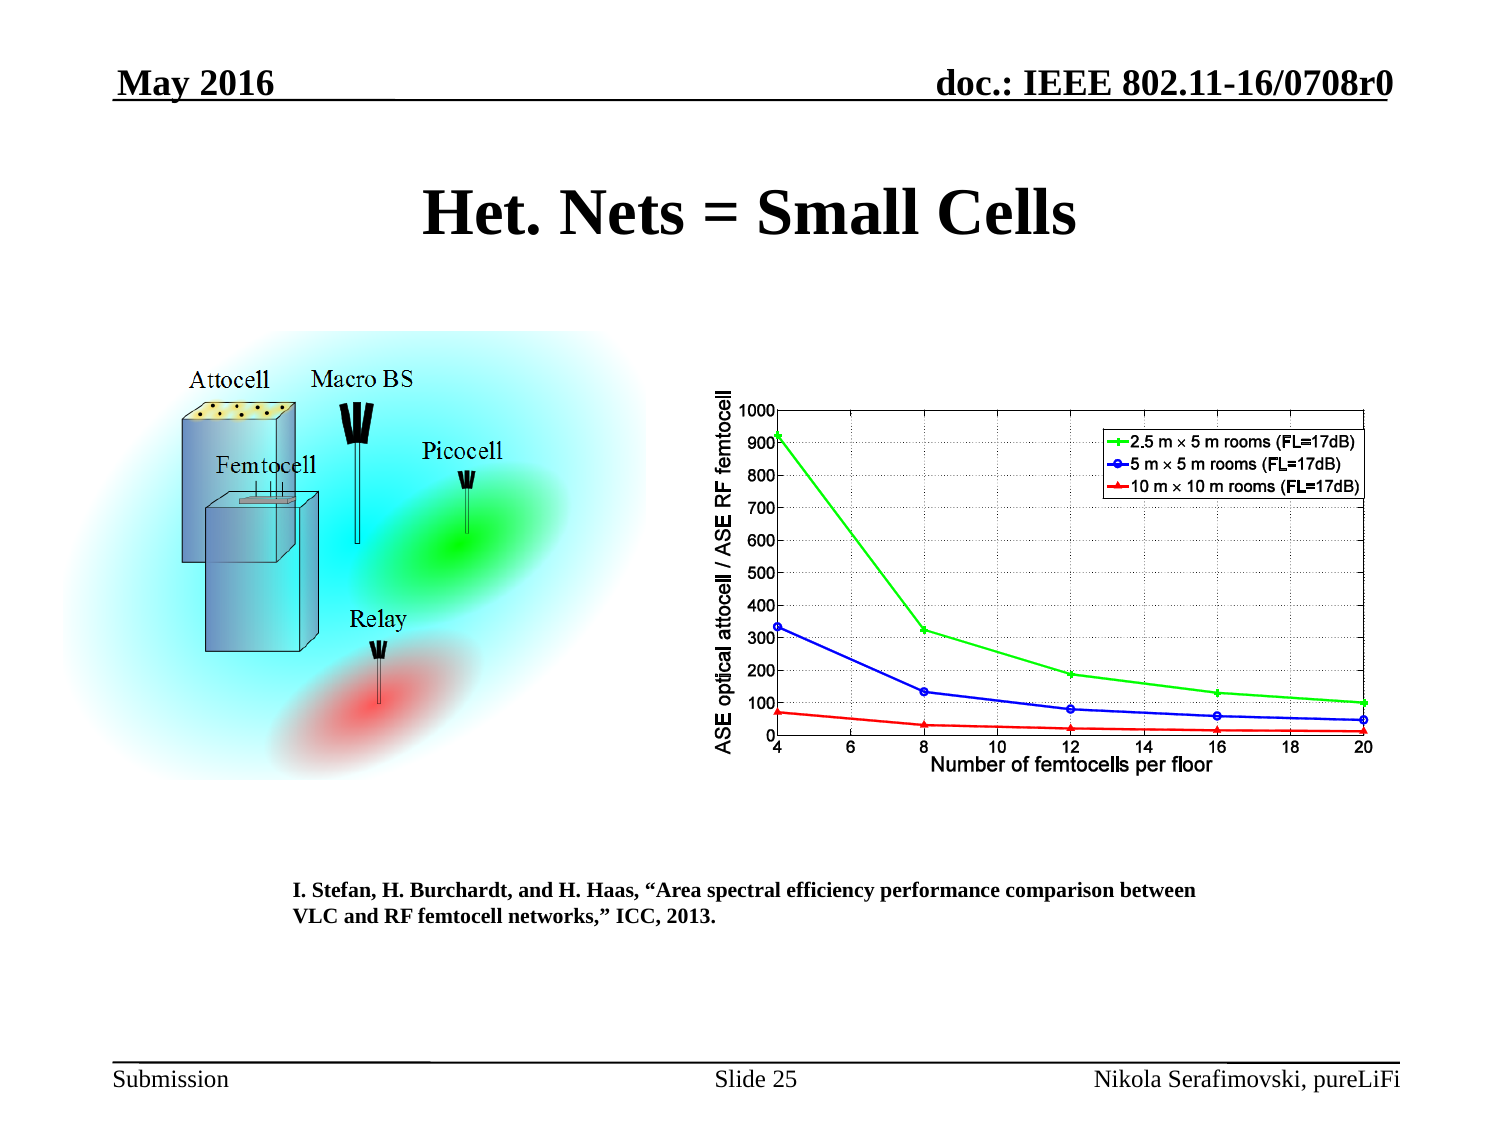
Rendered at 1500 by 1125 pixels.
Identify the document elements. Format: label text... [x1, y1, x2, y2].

text_box I. Stefan, H. Burchardt, and H. Haas, “Area spectral efficiency performance comparison between VLC and RF femtocell networks,” ICC, 2013. [267, 867, 1214, 936]
slide_number Slide 25 [712, 1061, 800, 1123]
title Het. Nets = Small Cells [112, 111, 1388, 303]
picture [678, 379, 1436, 780]
footer Nikola Serafimovski, pureLiFi [1031, 1061, 1402, 1093]
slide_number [116, 58, 507, 104]
picture [62, 331, 646, 780]
